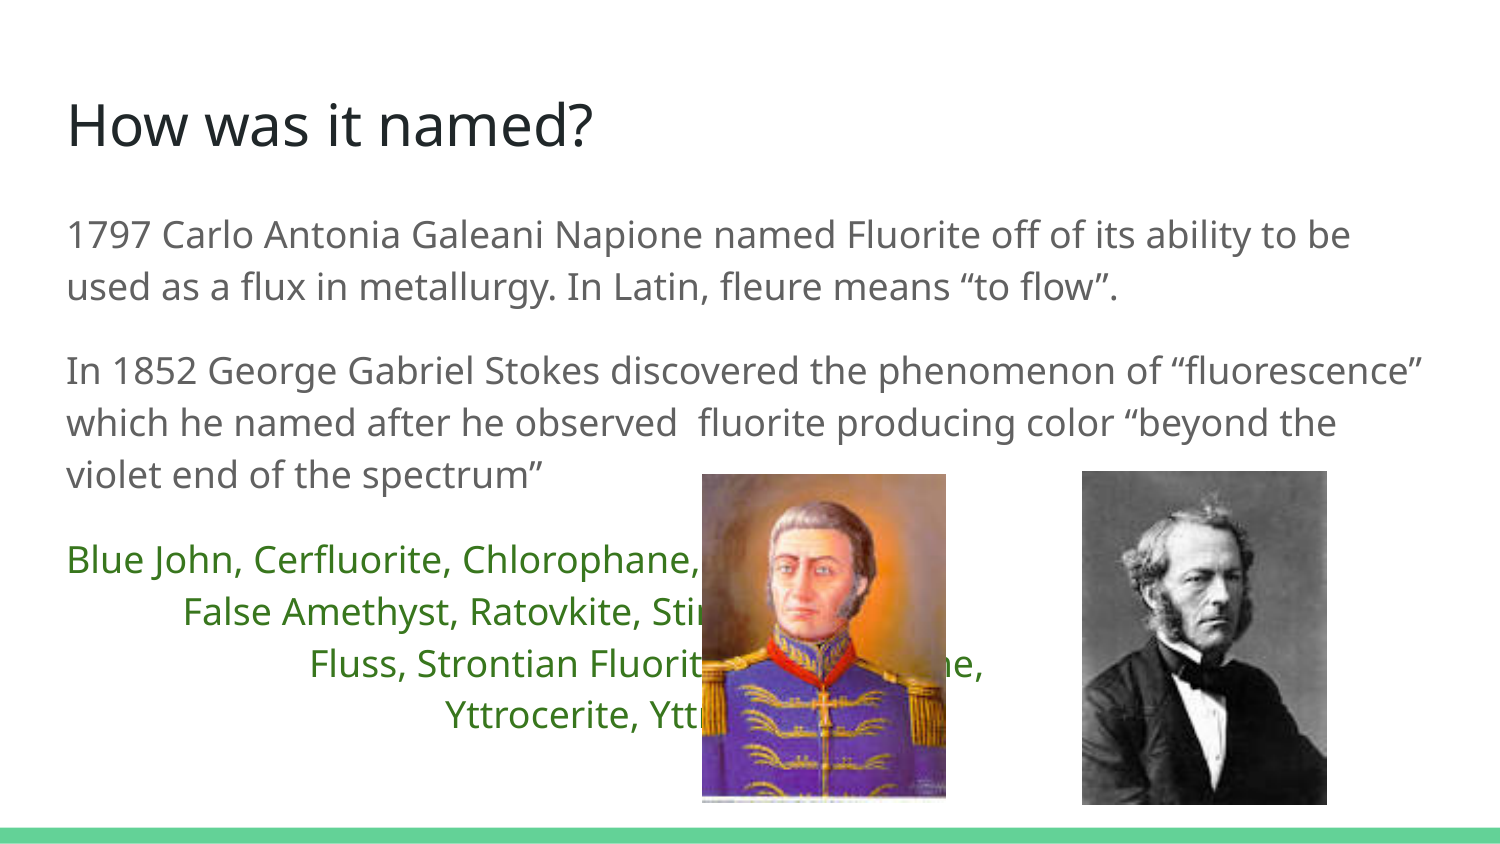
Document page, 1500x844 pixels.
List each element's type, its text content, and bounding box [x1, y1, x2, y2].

picture [701, 474, 947, 803]
picture [1082, 471, 1327, 806]
title How was it named? [51, 72, 1449, 167]
list 1797 Carlo Antonia Galeani Napione named Fluorite off of its ability to be used as a flux in metallurgy. In Latin, fleure means “to flow”. In 1852 George Gabriel Stokes discovered the phenomenon of “fluorescence” which he named after he observed fluorite producing color “beyond the violet end of the spectrum” Blue John, Cerfluorite, Chlorophane, False Amethyst, Ratovkite, Stink- Fluss, Strontian Fluorite, Tiffany Stone, Yttrocerite, Yttrofluorite [51, 189, 1449, 750]
